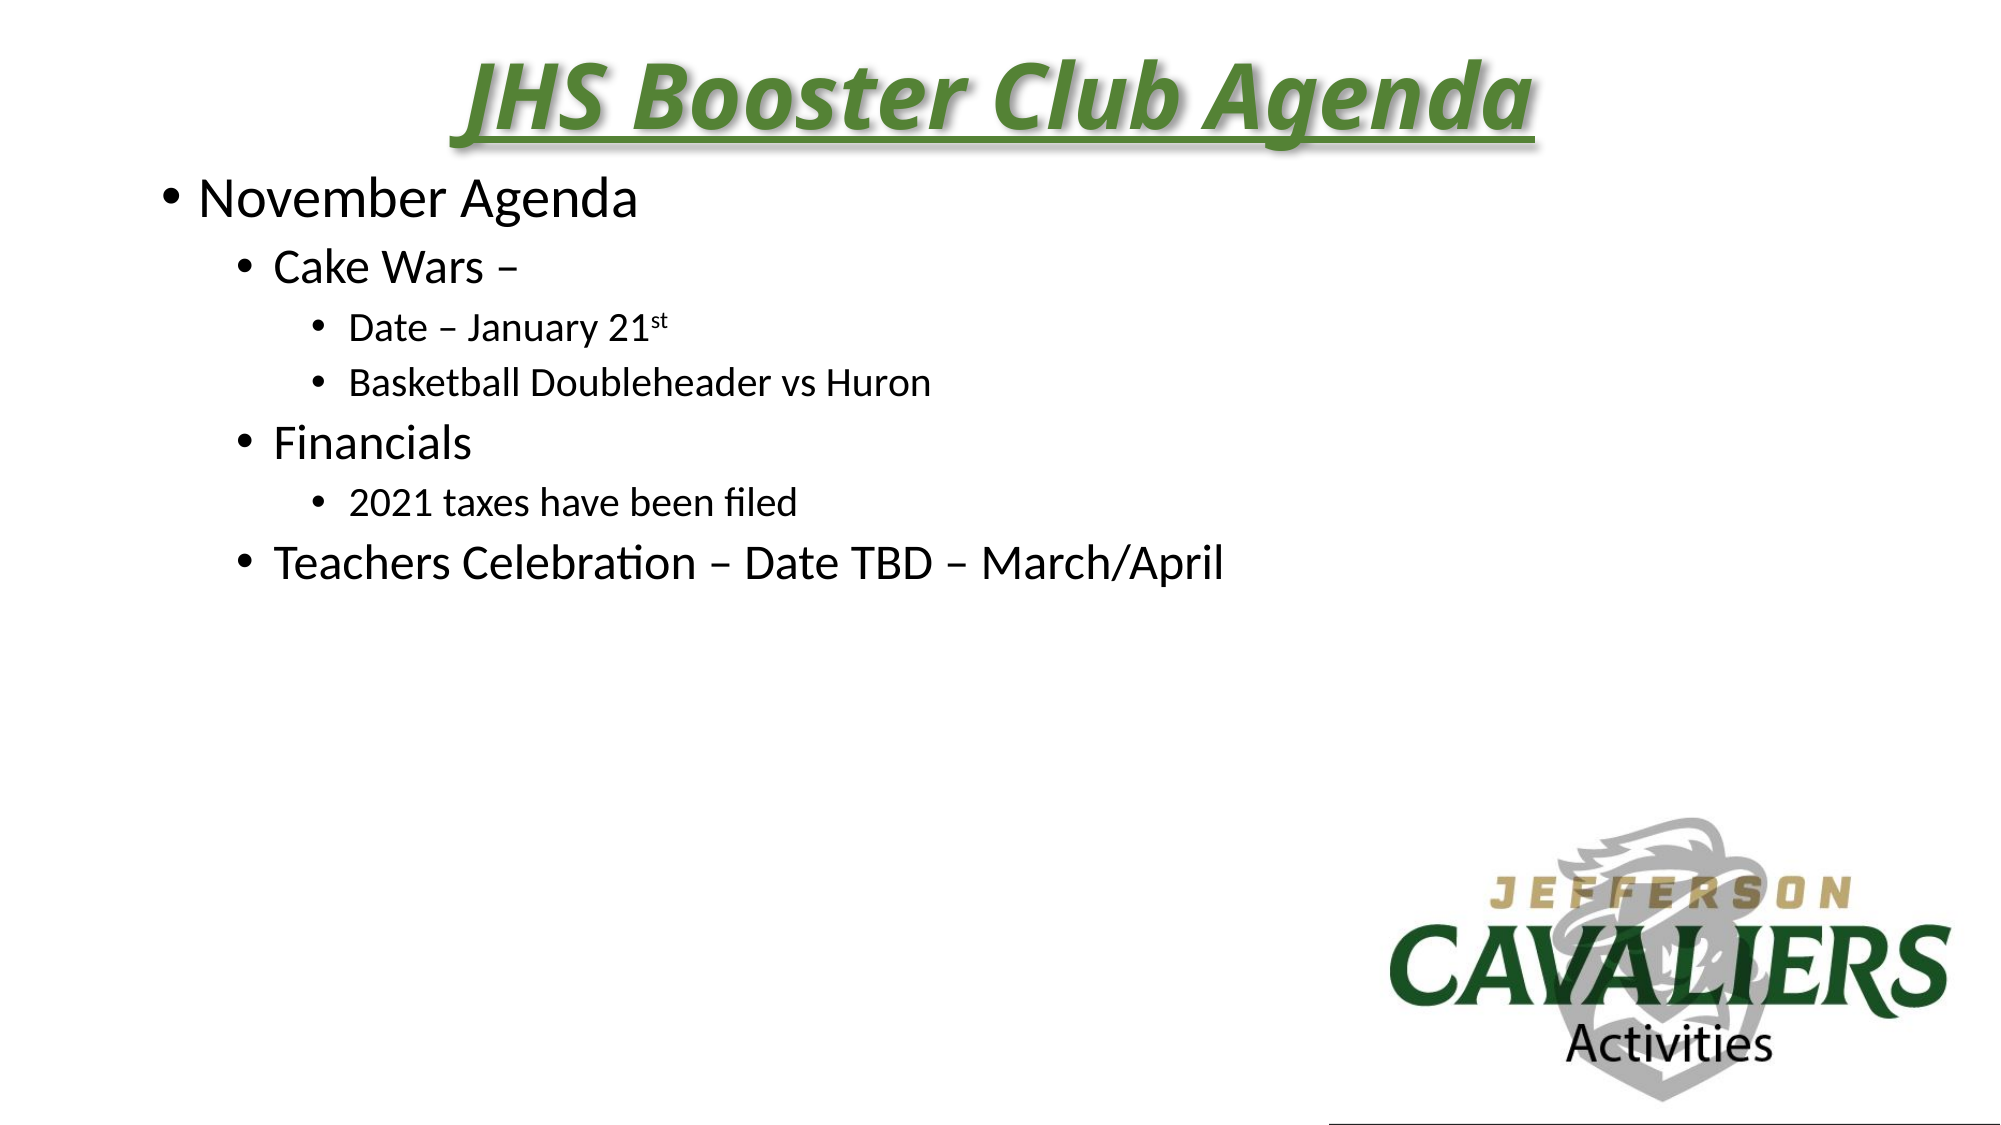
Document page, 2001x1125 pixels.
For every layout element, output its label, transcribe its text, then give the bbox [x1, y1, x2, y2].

picture [1329, 792, 2000, 1125]
title JHS Booster Club Agenda [137, 24, 1863, 175]
list November Agenda Cake Wars – Date – January 21st Basketball Doubleheader vs Huron Financials 2021 taxes have been filed Teachers Celebration – Date TBD – March/April [146, 160, 1854, 1061]
